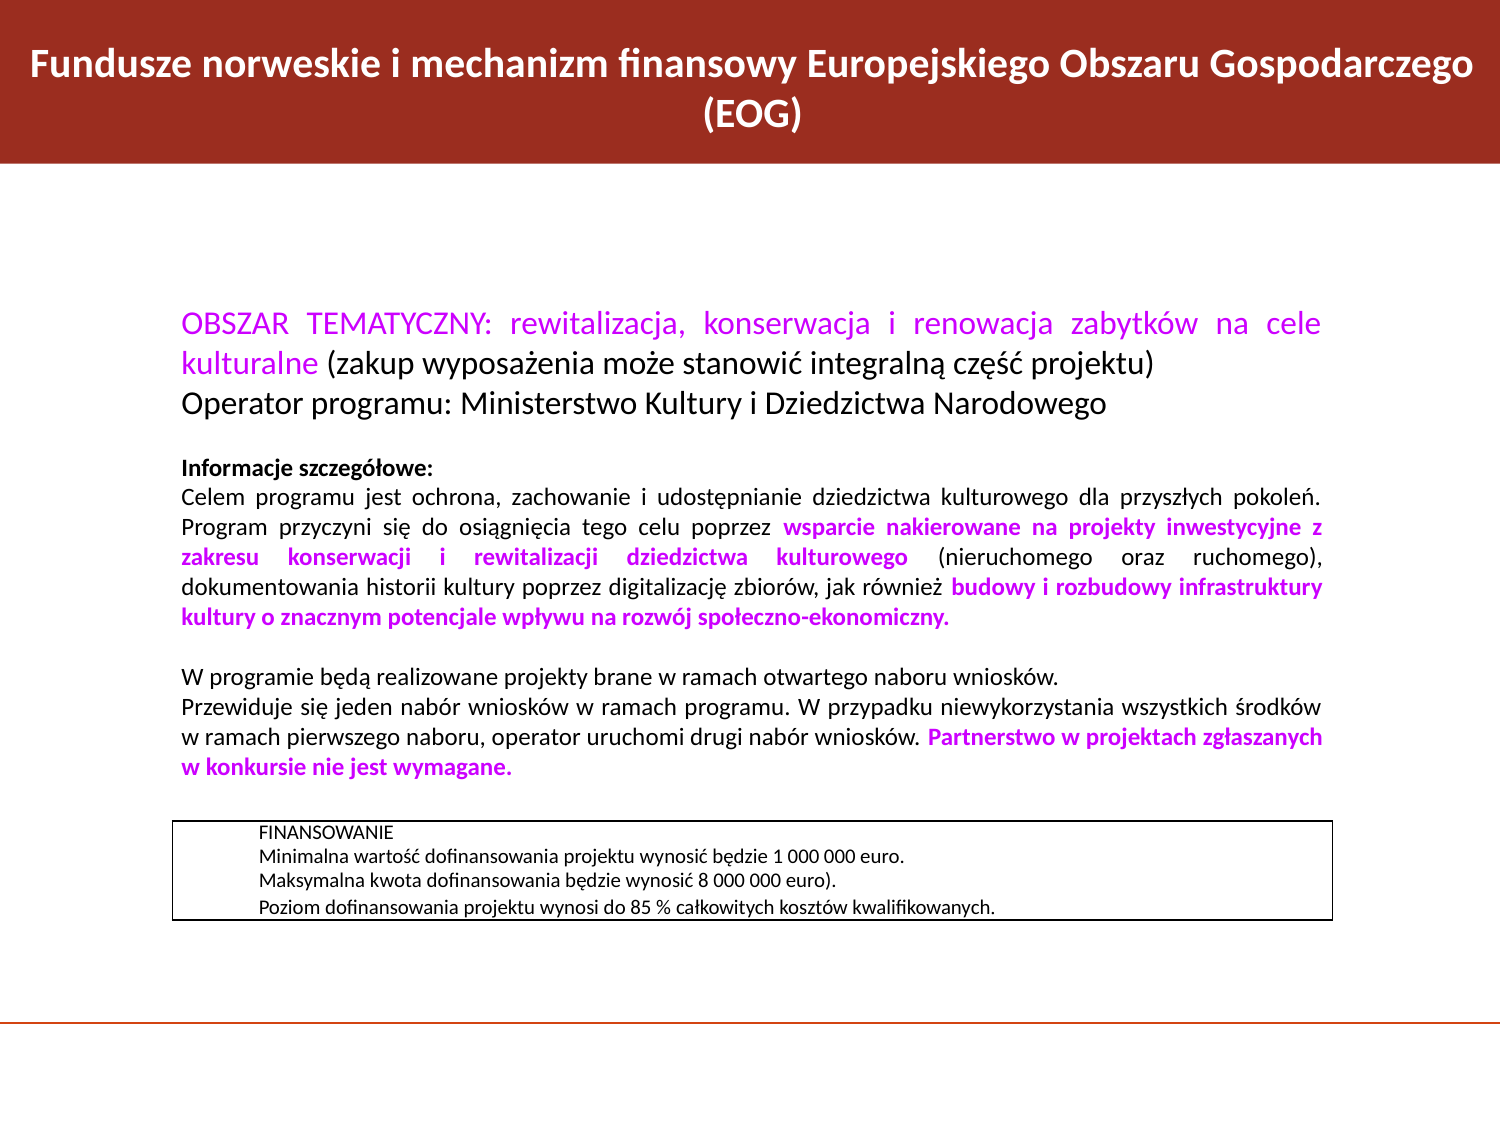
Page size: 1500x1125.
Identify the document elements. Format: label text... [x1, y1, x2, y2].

table_header FINANSOWANIE Minimalna wartość dofinansowania projektu wynosić będzie 1 000 000 euro. Maksymalna kwota dofinansowania będzie wynosić 8 000 000 euro). Poziom dofinansowania projektu wynosi do 85 % całkowitych kosztów kwalifikowanych. [173, 822, 1332, 919]
text_box Fundusze norweskie i mechanizm finansowy Europejskiego Obszaru Gospodarczego (EOG) [5, 28, 1500, 194]
text_box OBSZAR TEMATYCZNY: rewitalizacja, konserwacja i renowacja zabytków na cele kulturalne (zakup wyposażenia może stanowić integralną część projektu) Operator programu: Ministerstwo Kultury i Dziedzictwa Narodowego Informacje szczegółowe: Celem programu jest ochrona, zachowanie i udostępnianie dziedzictwa kulturowego dla przyszłych pokoleń. Program przyczyni się do osiągnięcia tego celu poprzez wsparcie nakierowane na projekty inwestycyjne z zakresu konserwacji i rewitalizacji dziedzictwa kulturowego (nieruchomego oraz ruchomego), dokumentowania historii kultury poprzez digitalizację zbiorów, jak również budowy i rozbudowy infrastruktury kultury o znacznym potencjale wpływu na rozwój społeczno-ekonomiczny. W programie będą realizowane projekty brane w ramach otwartego naboru wniosków. Przewiduje się jeden nabór wniosków w ramach programu. W przypadku niewykorzystania wszystkich środków w ramach pierwszego naboru, operator uruchomi drugi nabór wniosków. Partnerstwo w projektach zgłaszanych w konkursie nie jest wymagane. [166, 293, 1339, 818]
